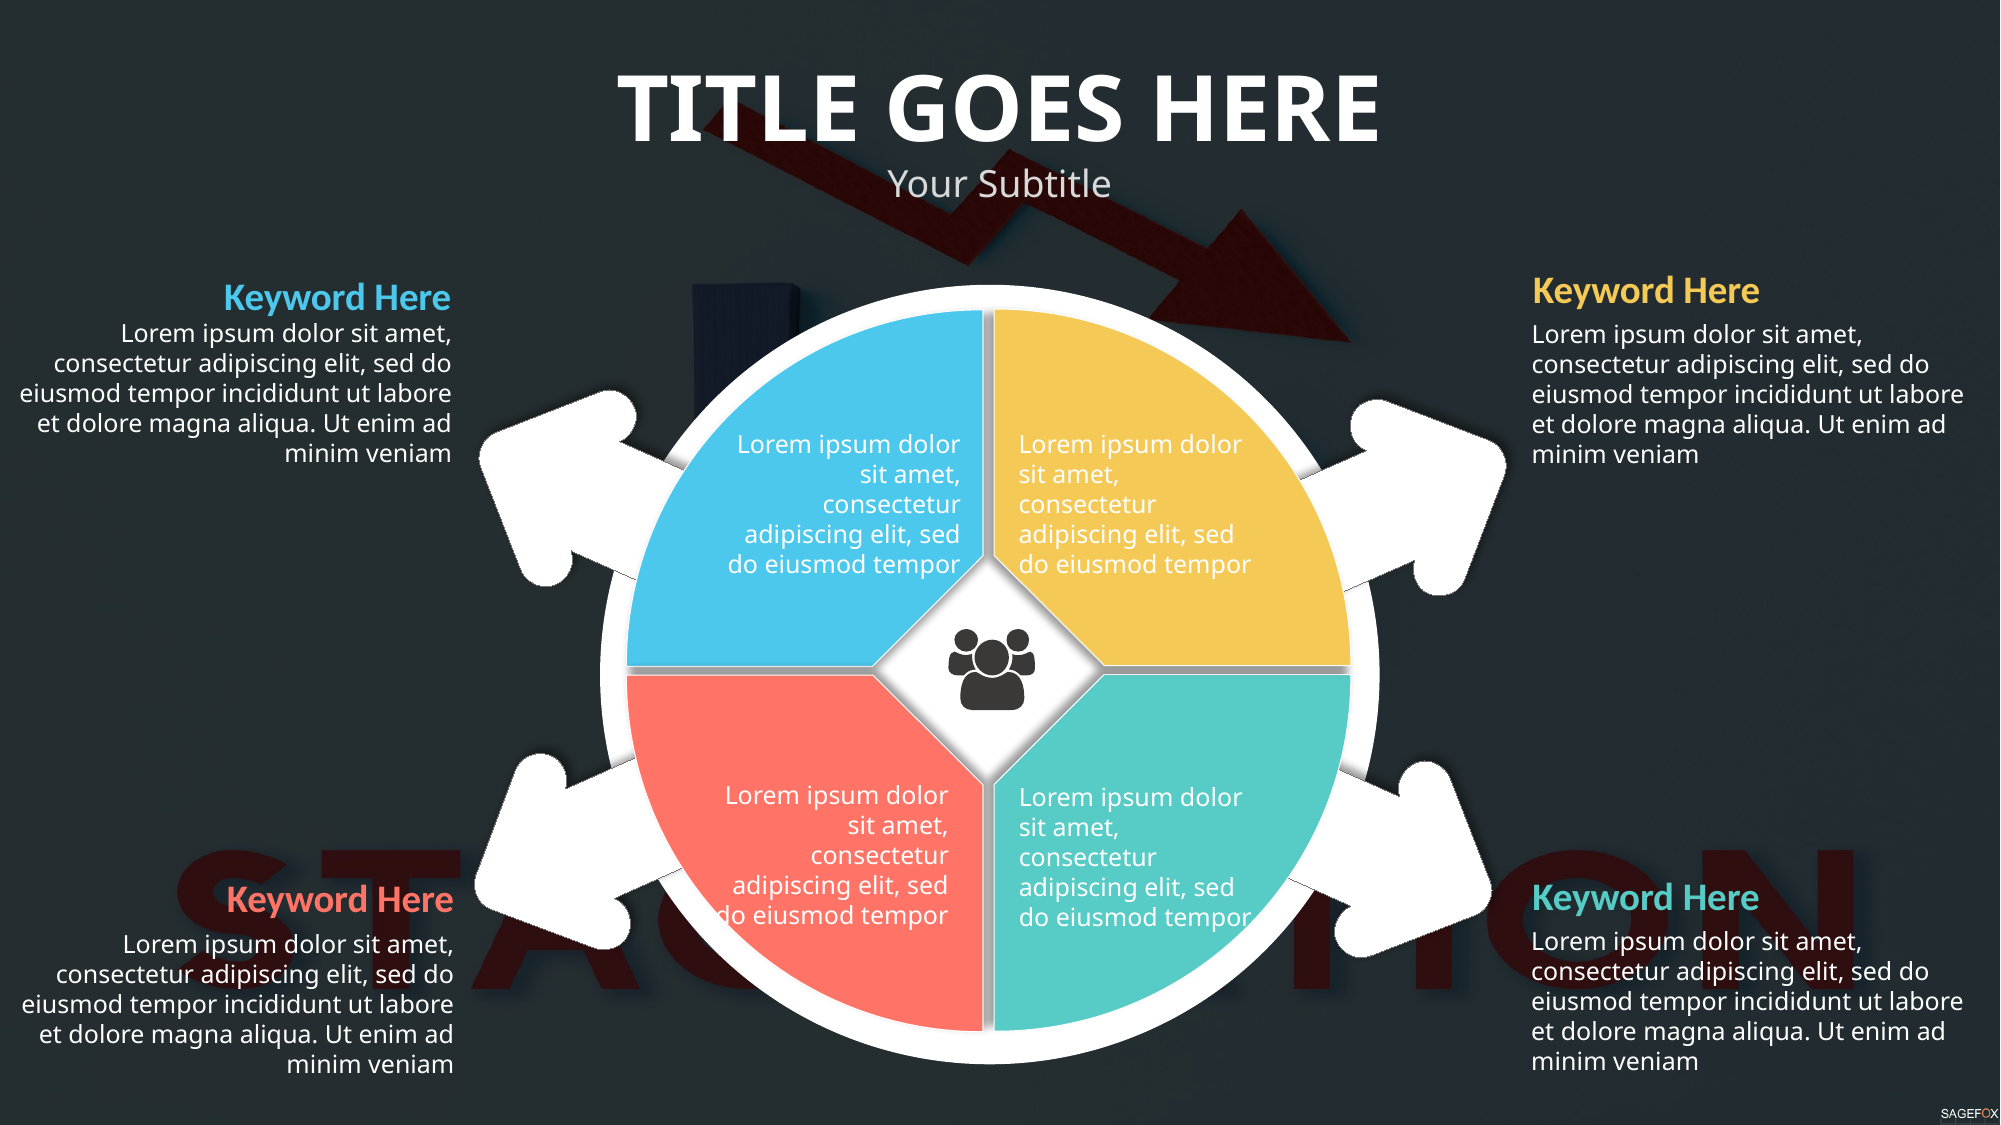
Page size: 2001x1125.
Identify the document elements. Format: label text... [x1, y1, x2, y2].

text_box [1301, 399, 1507, 596]
text_box [948, 651, 1036, 711]
text_box Lorem ipsum dolor sit amet, consectetur adipiscing elit, sed do eiusmod tempor [1018, 781, 1259, 932]
text_box Lorem ipsum dolor sit amet, consectetur adipiscing elit, sed do eiusmod tempor [709, 780, 949, 930]
text_box [1343, 584, 1381, 770]
picture [0, 0, 2001, 1125]
text_box [625, 308, 985, 668]
text_box [669, 283, 1318, 471]
text_box [993, 673, 1352, 1033]
text_box [659, 873, 1315, 1066]
text_box [954, 628, 1009, 676]
text_box [474, 753, 681, 950]
text_box [478, 389, 683, 587]
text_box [1531, 264, 1982, 440]
text_box [993, 307, 1352, 667]
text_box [1531, 871, 1982, 1108]
text_box [599, 570, 634, 760]
text_box [1290, 760, 1493, 958]
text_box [20, 873, 456, 1111]
text_box [625, 674, 985, 1033]
text_box Lorem ipsum dolor sit amet, consectetur adipiscing elit, sed do eiusmod tempor [721, 429, 961, 579]
text_box Lorem ipsum dolor sit amet, consectetur adipiscing elit, sed do eiusmod tempor [1018, 429, 1259, 579]
text_box [1006, 628, 1030, 652]
text_box [888, 570, 1088, 770]
text_box TITLE GOES HERE Your Subtitle [548, 42, 1452, 212]
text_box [17, 271, 453, 499]
